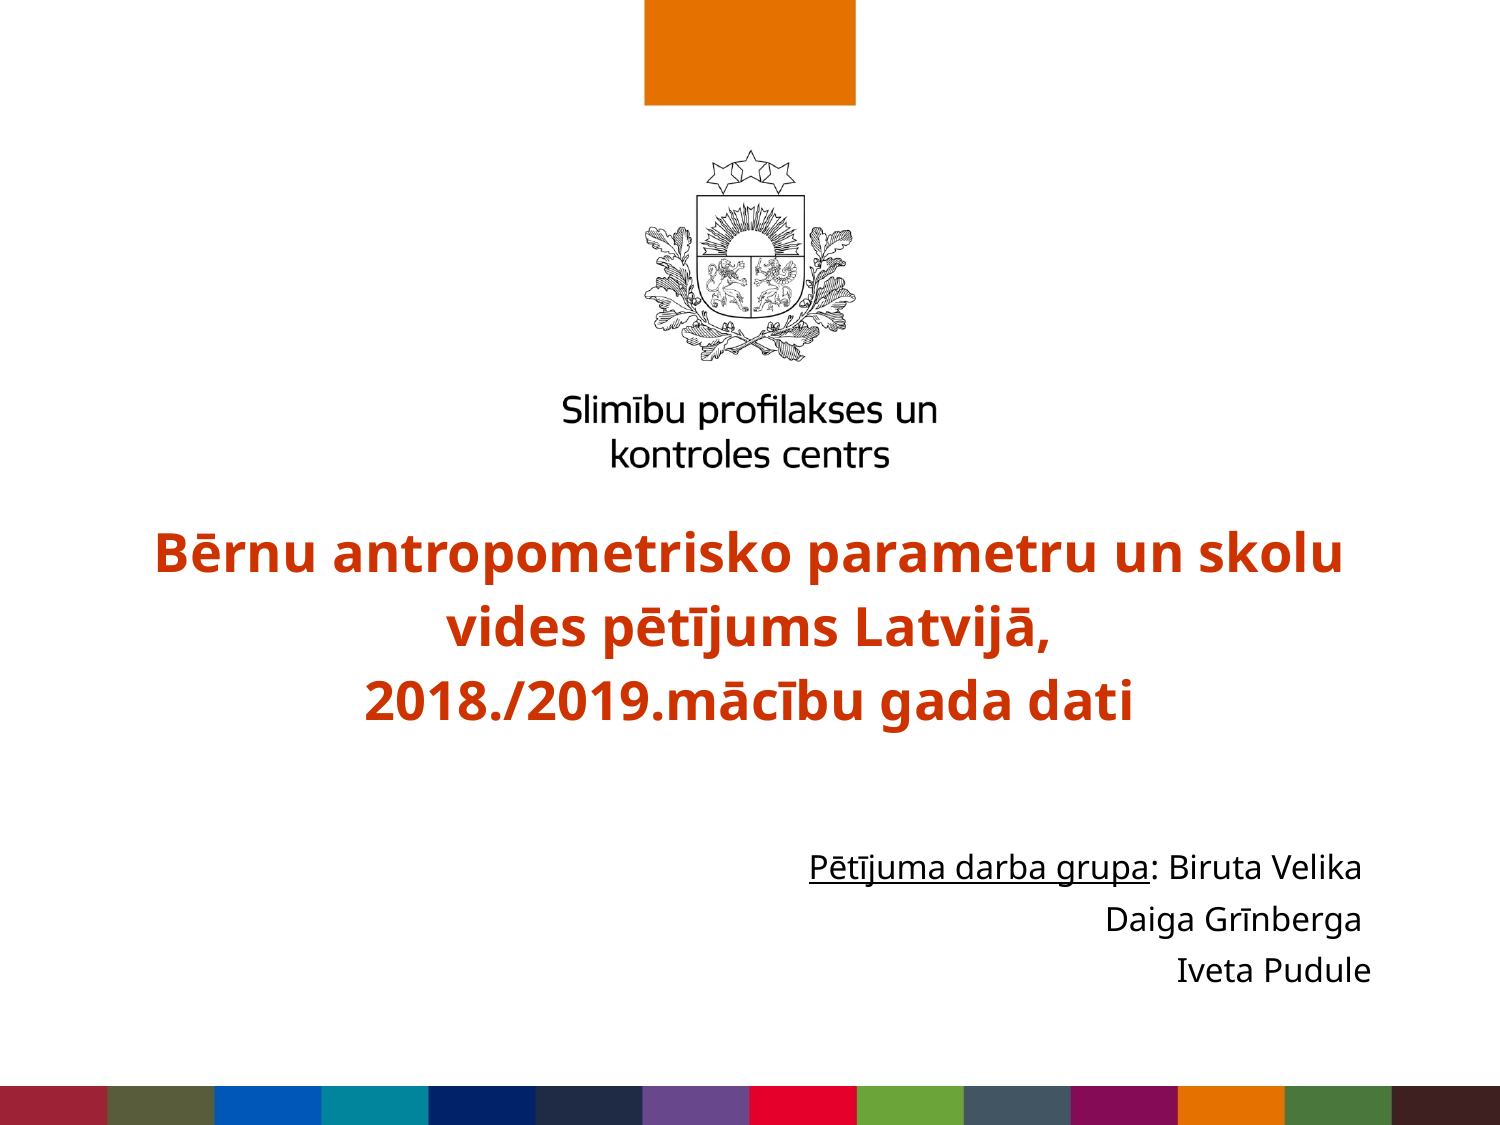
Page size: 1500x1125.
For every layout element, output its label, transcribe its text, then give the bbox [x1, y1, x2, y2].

picture [440, 0, 1060, 506]
picture [326, 1086, 1500, 1125]
picture [0, 1086, 320, 1125]
title Bērnu antropometrisko parametru un skolu vides pētījums Latvijā, 2018./2019.mācību gada dati [112, 506, 1388, 810]
list Pētījuma darba grupa: Biruta Velika Daiga Grīnberga Iveta Pudule [112, 835, 1388, 1050]
